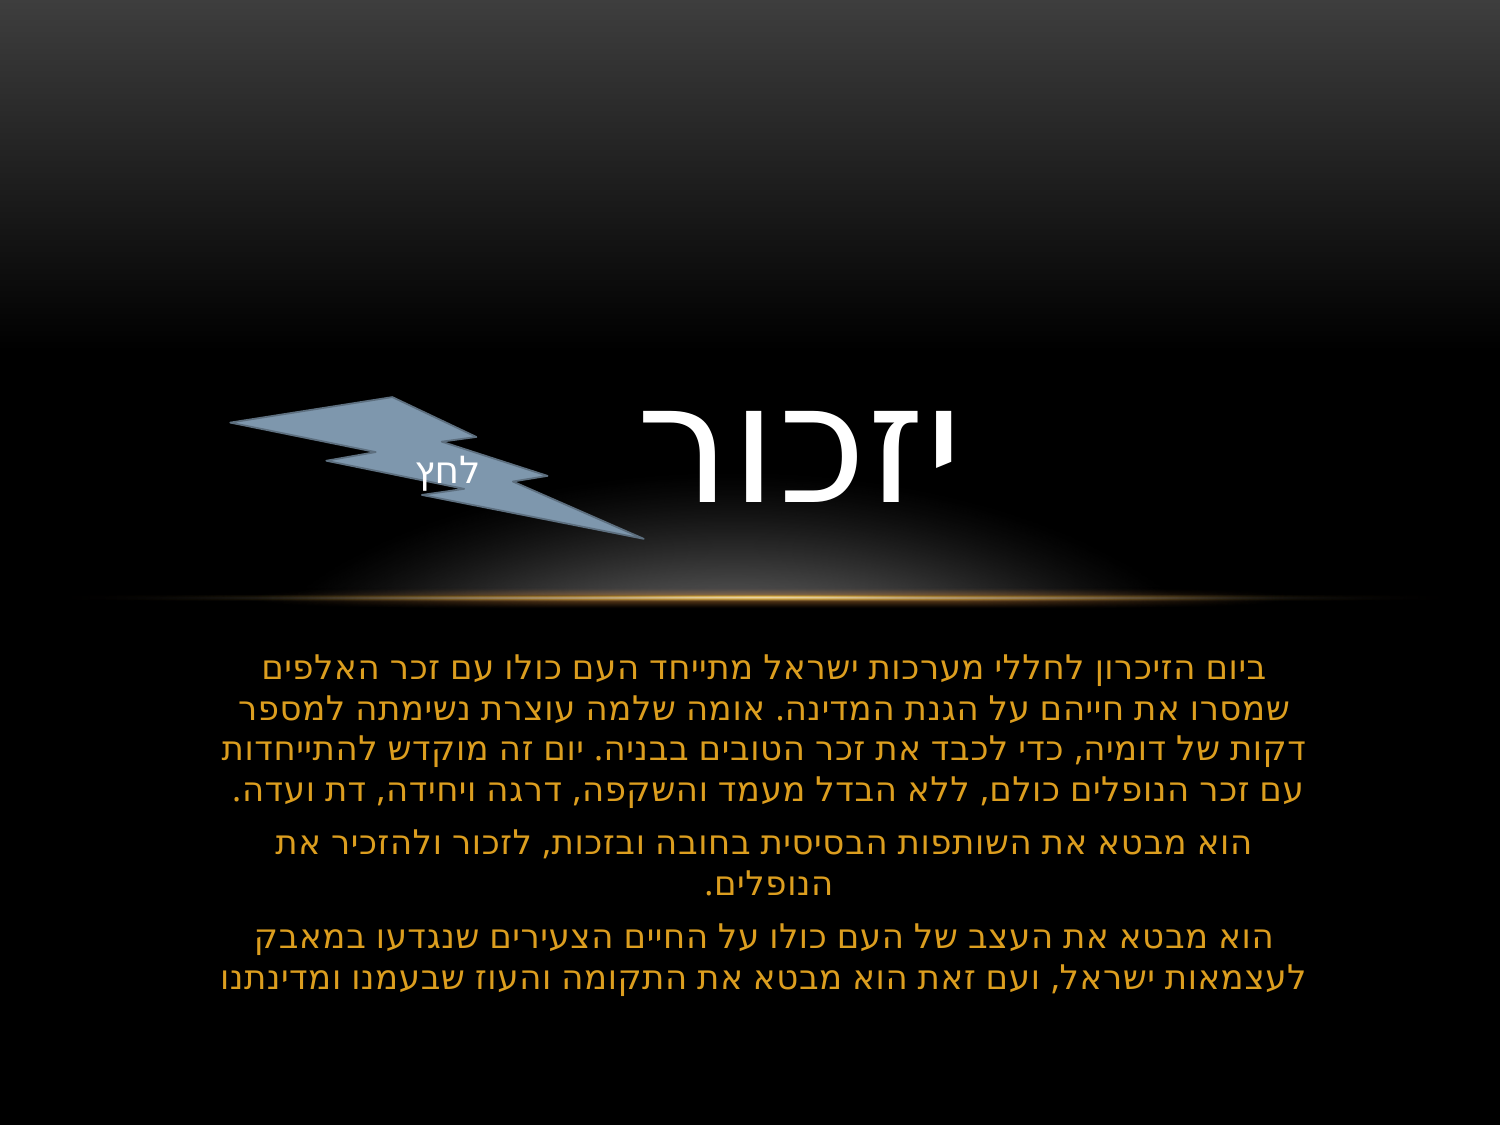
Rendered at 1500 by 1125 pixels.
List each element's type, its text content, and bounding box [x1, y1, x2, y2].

picture [0, 0, 1500, 750]
text_box לחץ [229, 396, 645, 540]
title יזכור [135, 302, 1411, 544]
subtitle ביום הזיכרון לחללי מערכות ישראל מתייחד העם כולו עם זכר האלפים שמסרו את חייהם על הגנת המדינה. אומה שלמה עוצרת נשימתה למספר דקות של דומיה, כדי לכבד את זכר הטובים בבניה. יום זה מוקדש להתייחדות עם זכר הנופלים כולם, ללא הבדל מעמד והשקפה, דרגה ויחידה, דת ועדה. הוא מבטא את השותפות הבסיסית בחובה ובזכות, לזכור ולהזכיר את הנופלים. הוא מבטא את העצב של העם כולו על החיים הצעירים שנגדעו במאבק לעצמאות ישראל, ועם זאת הוא מבטא את התקומה והעוז שבעמנו ומדינתנו [200, 637, 1329, 1083]
